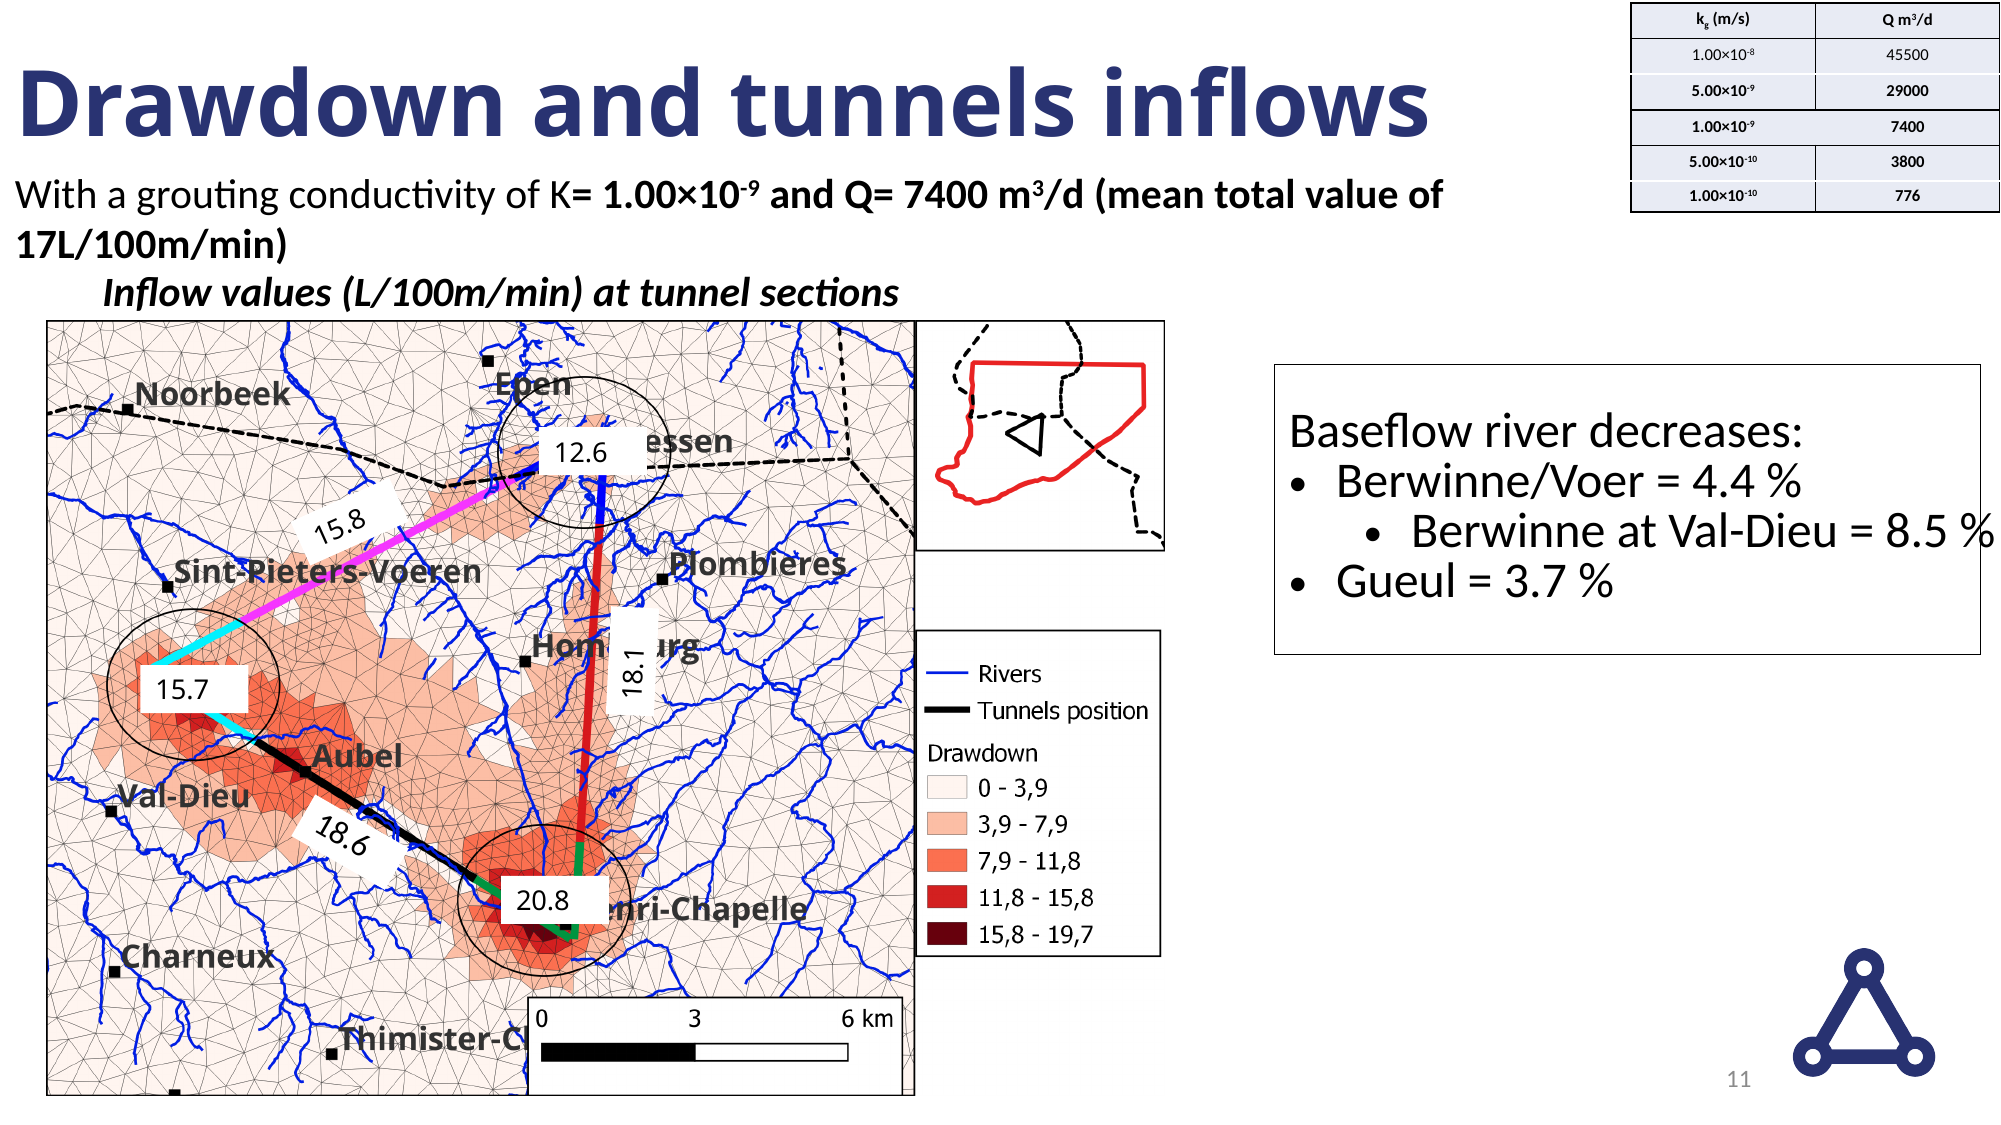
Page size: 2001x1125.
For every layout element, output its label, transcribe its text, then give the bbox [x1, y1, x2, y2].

text_box With a grouting conductivity of K= 1.00×10-9 and Q= 7400 m3/d (mean total value of 17L/100m/min) [0, 159, 1631, 275]
table_cell 776 [1816, 182, 1999, 211]
table_cell 1.00×10-8 [1632, 39, 1815, 73]
text_box Inflow values (L/100m/min) at tunnel sections [87, 275, 1340, 331]
table_cell 29000 [1816, 75, 1999, 109]
table_cell 5.00×10-9 [1632, 75, 1815, 109]
table_cell 1.00×10-10 [1632, 182, 1815, 211]
table_cell 1.00×10-9 [1632, 111, 1816, 145]
table_cell 5.00×10-10 [1632, 146, 1815, 180]
table_cell 45500 [1816, 39, 1999, 73]
picture [46, 320, 1165, 1096]
title Drawdown and tunnels inflows [0, 0, 1725, 159]
table_cell 3800 [1816, 146, 1999, 180]
picture [1792, 948, 1938, 1078]
table_header Q m3/d [1816, 4, 1999, 38]
slide_number 11 [1316, 1047, 1767, 1108]
text_box Baseflow river decreases: Berwinne/Voer = 4.4 % Berwinne at Val-Dieu = 8.5 % Gueul = 3.7 % [1274, 364, 1981, 655]
table_cell 7400 [1816, 111, 1999, 145]
table_header kg (m/s) [1632, 4, 1815, 38]
